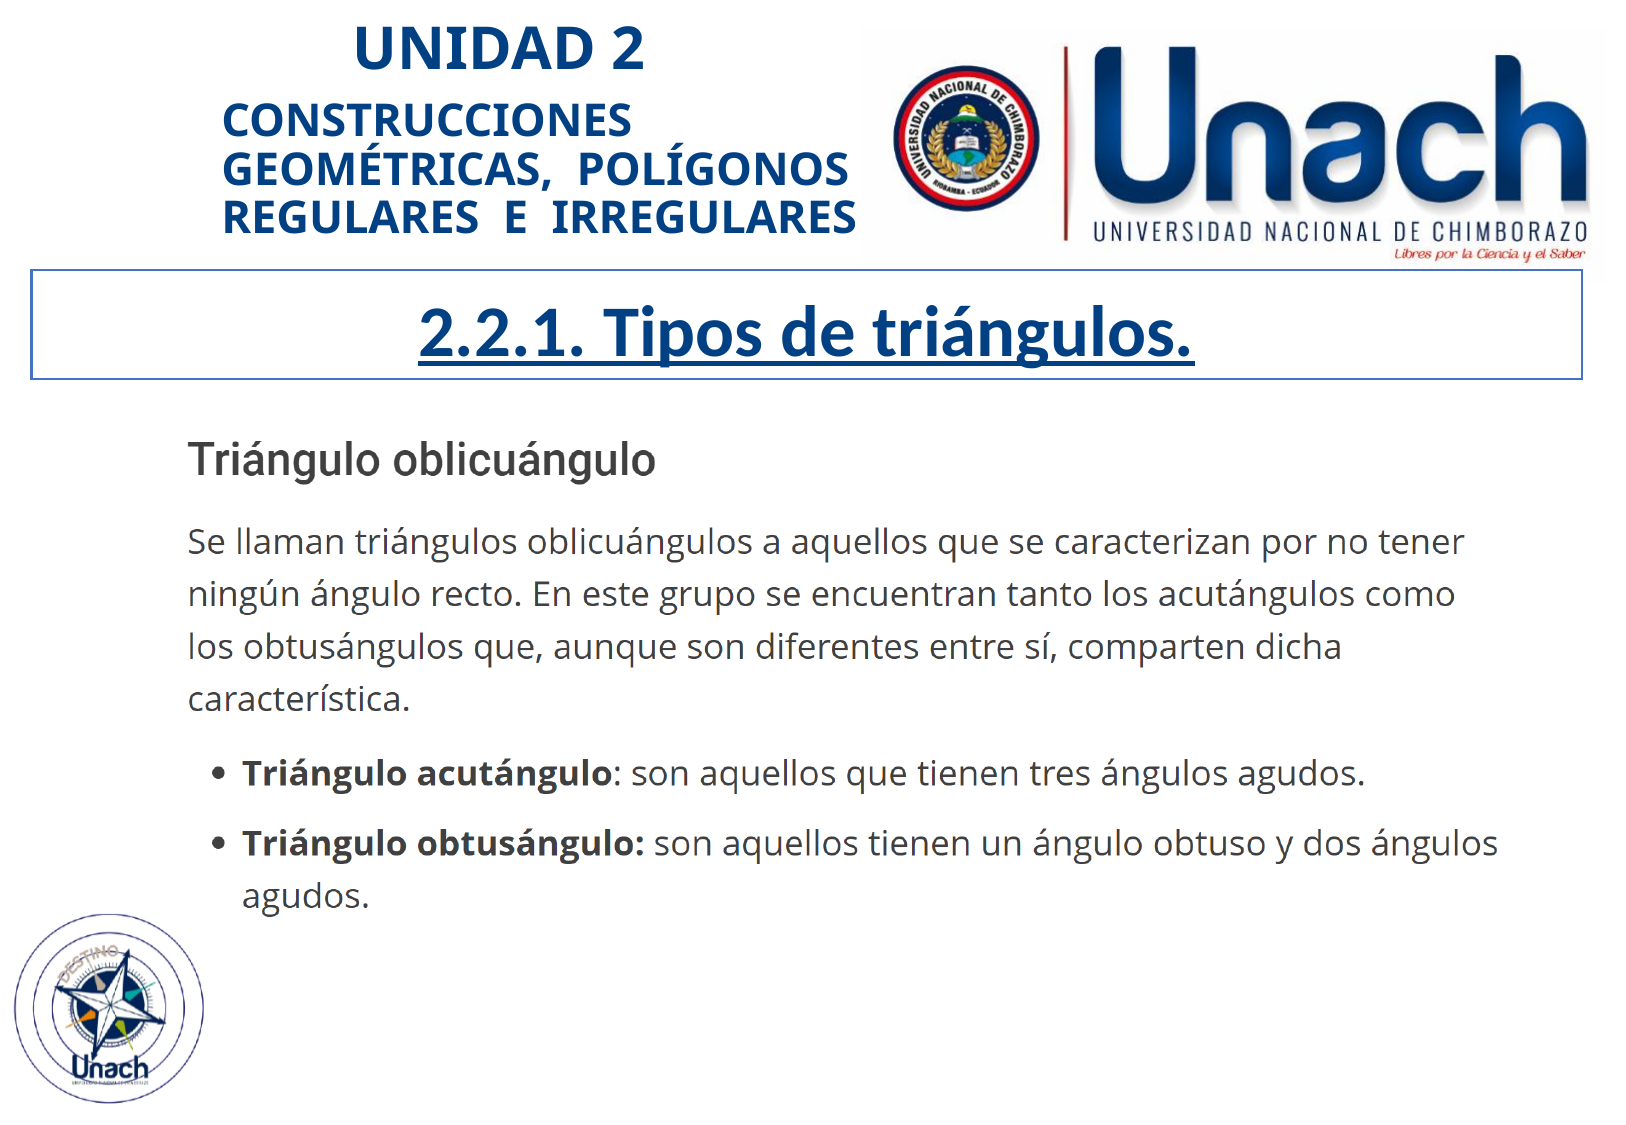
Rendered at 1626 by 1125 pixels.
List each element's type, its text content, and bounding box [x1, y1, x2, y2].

text_box CONSTRUCCIONES GEOMÉTRICAS, POLÍGONOS REGULARES E IRREGULARES [206, 87, 860, 252]
picture [860, 27, 1606, 283]
picture [0, 412, 1521, 1125]
text_box 2.2.1. Tipos de triángulos. [30, 269, 1583, 380]
text_box UNIDAD 2 [337, 10, 841, 87]
